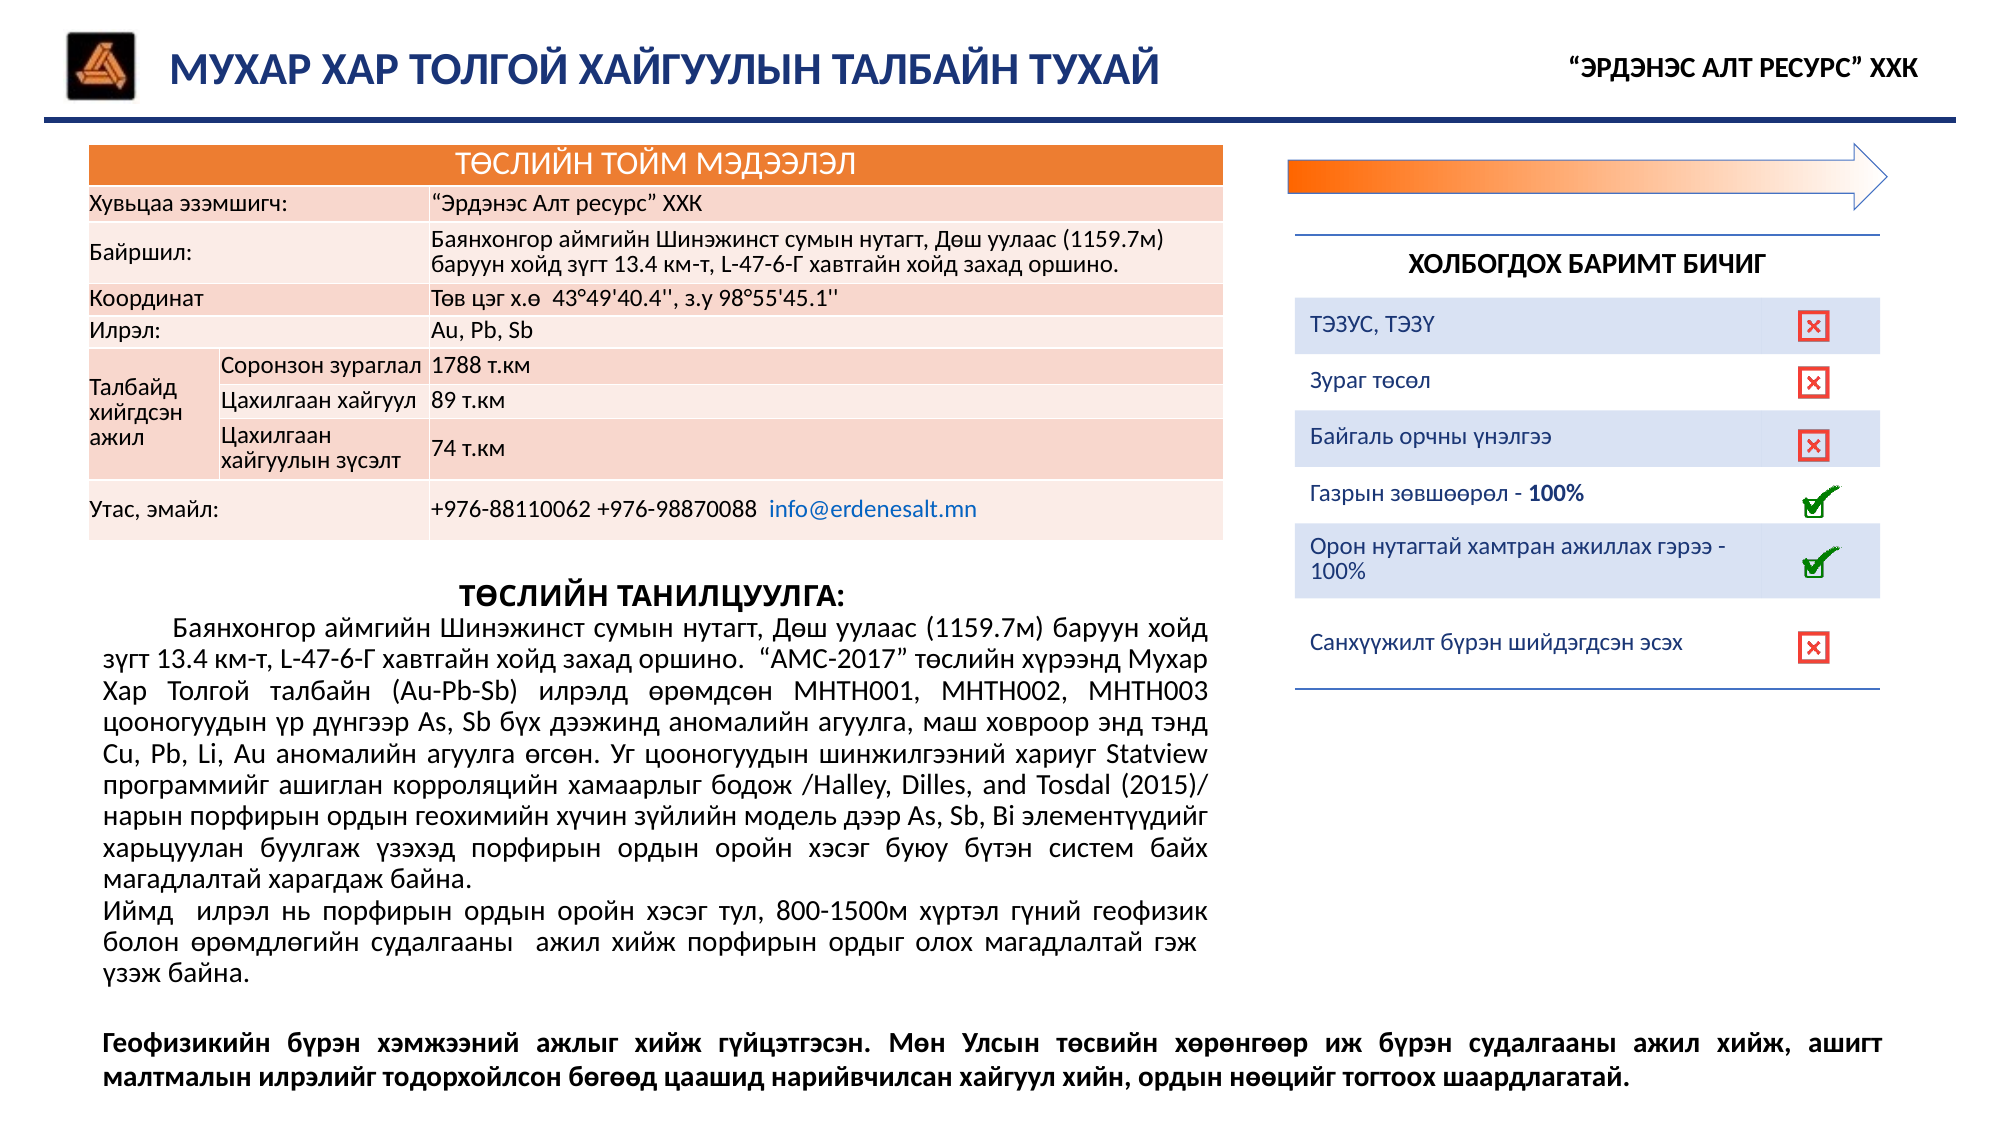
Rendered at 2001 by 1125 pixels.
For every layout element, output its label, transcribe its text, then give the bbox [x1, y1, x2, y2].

table_cell Газрын зөвшөөрөл - 100% [1295, 467, 1762, 523]
table_cell [1762, 298, 1880, 354]
picture [1794, 426, 1834, 465]
picture [1794, 307, 1834, 345]
table_cell Координат [89, 284, 429, 315]
table_cell 89 т.км [430, 385, 1223, 418]
table_cell Төв цэг х.ө 43°49'40.4'', з.у 98°55'45.1'' [430, 284, 1223, 315]
table_cell Илрэл: [89, 317, 429, 347]
table_cell Утас, эмайл: [89, 481, 429, 540]
table_cell Цахилгаан хайгуул [220, 385, 429, 418]
table_cell Байршил: [89, 223, 429, 283]
picture [1794, 628, 1834, 667]
text_box Геофизикийн бүрэн хэмжээний ажлыг хийж гүйцэтгэсэн. Мөн Улсын төсвийн хөрөнгөөр иж бүрэн судалгааны ажил хийж, ашигт малтмалын илрэлийг тодорхойлсон бөгөөд цаашид нарийвчилсан хайгуул хийн, ордын нөөцийг тогтоох шаардлагатай. [87, 1015, 1899, 1101]
table_cell Байгаль орчны үнэлгээ [1295, 410, 1762, 467]
picture [1798, 483, 1844, 522]
text_box “ЭРДЭНЭС АЛТ РЕСУРС” ХХК [1553, 41, 1941, 91]
table_header ТӨСЛИЙН ТОЙМ МЭДЭЭЛЭЛ [89, 145, 1223, 185]
table_cell Зураг төсөл [1295, 354, 1762, 410]
table_cell “Эрдэнэс Алт ресурс” ХХК [430, 187, 1223, 221]
table_cell Баянхонгор аймгийн Шинэжинст сумын нутагт, Дөш уулаас (1159.7м) баруун хойд зүгт 13.4 км-т, L-47-6-Г хавтгайн хойд захад оршино. [430, 223, 1223, 283]
table_cell +976-88110062 +976-98870088 info@erdenesalt.mn [430, 481, 1223, 540]
table_cell 74 т.км [430, 419, 1223, 479]
table_cell Цахилгаан хайгуулын зүсэлт [220, 419, 429, 479]
table_cell [1762, 598, 1880, 688]
table_cell 1788 т.км [430, 349, 1223, 384]
table_cell Санхүүжилт бүрэн шийдэгдсэн эсэх [1295, 598, 1762, 688]
table_cell Соронзон зураглал [220, 349, 429, 384]
text_box Мухар хар толгой хайгуулын талбайн тухай [154, 30, 1224, 101]
table_cell ТЭЗУС, ТЭЗҮ [1295, 298, 1762, 354]
table_cell [1762, 354, 1880, 410]
table_cell Талбайд хийгдсэн ажил [89, 349, 219, 479]
table_cell [1762, 410, 1880, 467]
table_cell Хувьцаа эзэмшигч: [89, 187, 429, 221]
picture [1794, 363, 1834, 402]
table_cell [1762, 523, 1880, 598]
table_cell [1762, 467, 1880, 523]
table_cell Орон нутагтай хамтран ажиллах гэрээ - 100% [1295, 523, 1762, 598]
picture [1798, 544, 1844, 582]
table_cell Au, Pb, Sb [430, 317, 1223, 347]
text_box [1287, 142, 1888, 212]
text_box ТӨСЛИЙН ТАНИЛЦУУЛГА: Баянхонгор аймгийн Шинэжинст сумын нутагт, Дөш уулаас (1159.7м) баруун хойд зүгт 13.4 км-т, L-47-6-Г хавтгайн хойд захад оршино. “АМС-2017” төслийн хүрээнд Мухар Хар Толгой талбайн (Au-Pb-Sb) илрэлд өрөмдсөн MHTH001, MHTH002, MHTH003 цооногуудын үр дүнгээр As, Sb бүх дээжинд аномалийн агуулга, маш ховроор энд тэнд Cu, Pb, Li, Au аномалийн агуулга өгсөн. Уг цооногуудын шинжилгээний хариуг Statview программийг ашиглан корроляцийн хамаарлыг бодож /Halley, Dilles, and Tosdal (2015)/ нарын порфирын ордын геохимийн хүчин зүйлийн модель дээр As, Sb, Bi элементүүдийг харьцуулан буулгаж үзэхэд порфирын ордын оройн хэсэг буюу бүтэн систем байх магадлалтай харагдаж байна. Иймд илрэл нь порфирын ордын оройн хэсэг тул, 800-1500м хүртэл гүний геофизик болон өрөмдлөгийн судалгааны ажил хийж порфирын ордыг олох магадлалтай гэж үзэж байна. [87, 569, 1224, 1015]
table_header ХОЛБОГДОХ БАРИМТ БИЧИГ [1295, 236, 1880, 298]
picture [63, 29, 140, 104]
